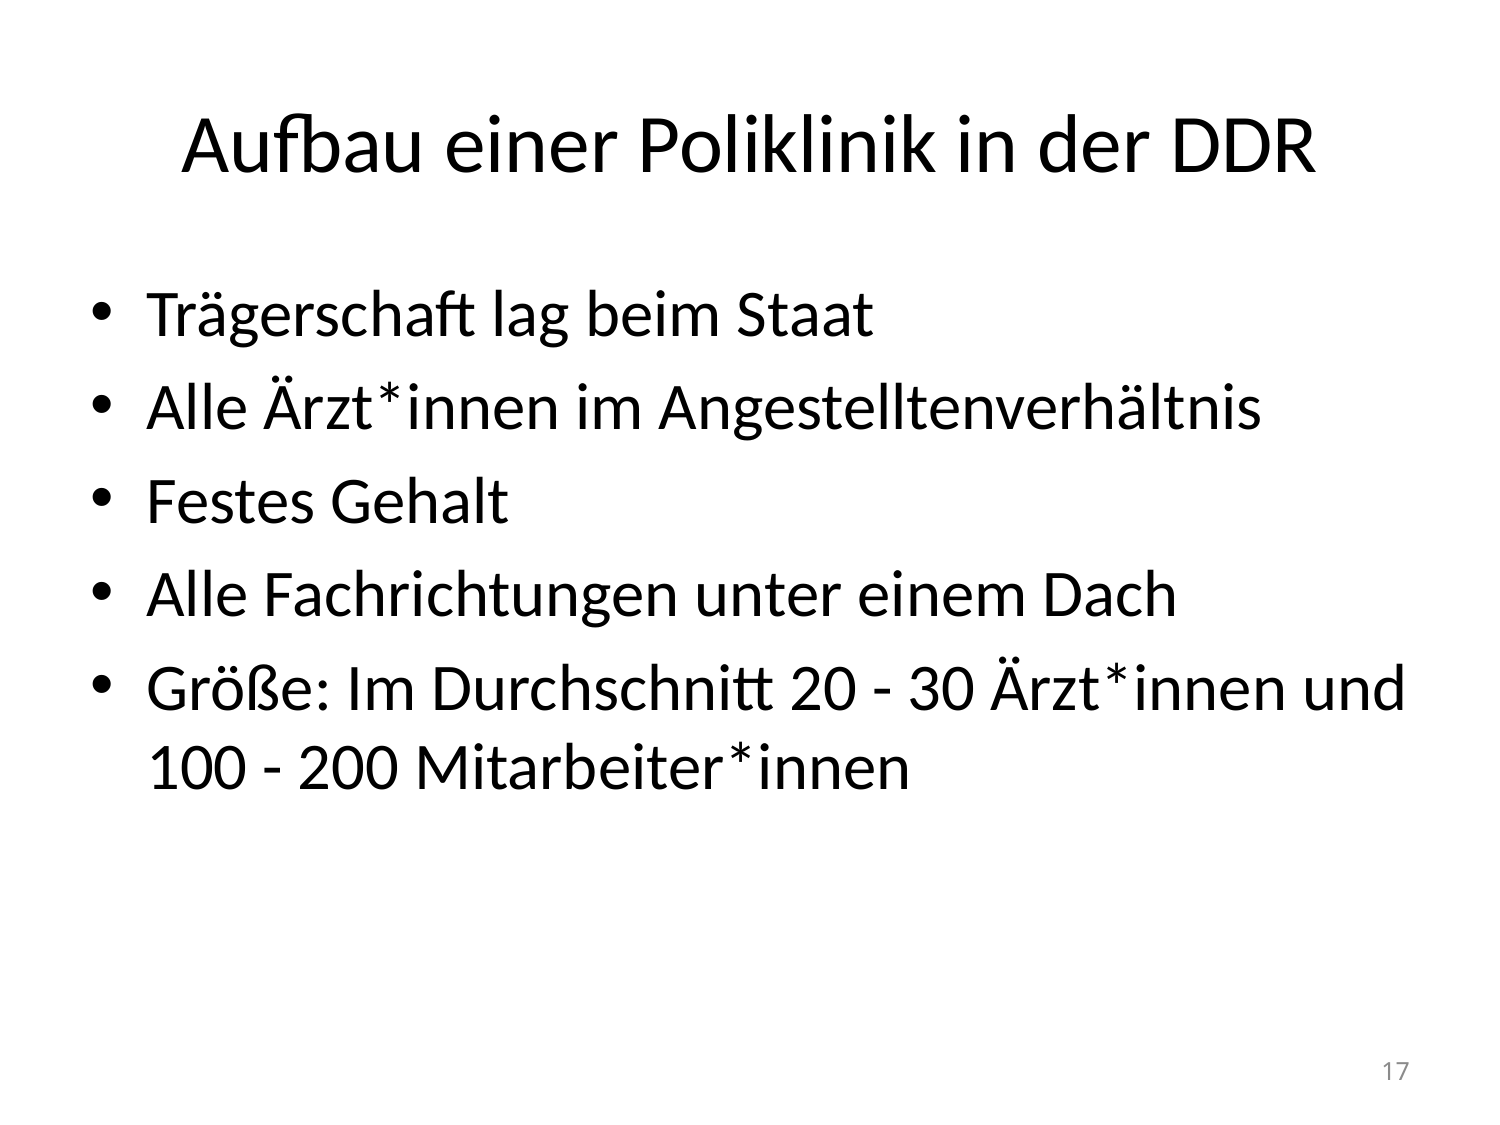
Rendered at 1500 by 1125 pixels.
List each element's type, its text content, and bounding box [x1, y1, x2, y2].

title Aufbau einer Poliklinik in der DDR [75, 45, 1425, 233]
slide_number 17 [1074, 1042, 1425, 1103]
list Trägerschaft lag beim Staat Alle Ärzt*innen im Angestelltenverhältnis Festes Gehalt Alle Fachrichtungen unter einem Dach Größe: Im Durchschnitt 20 - 30 Ärzt*innen und 100 - 200 Mitarbeiter*innen [75, 262, 1425, 1005]
